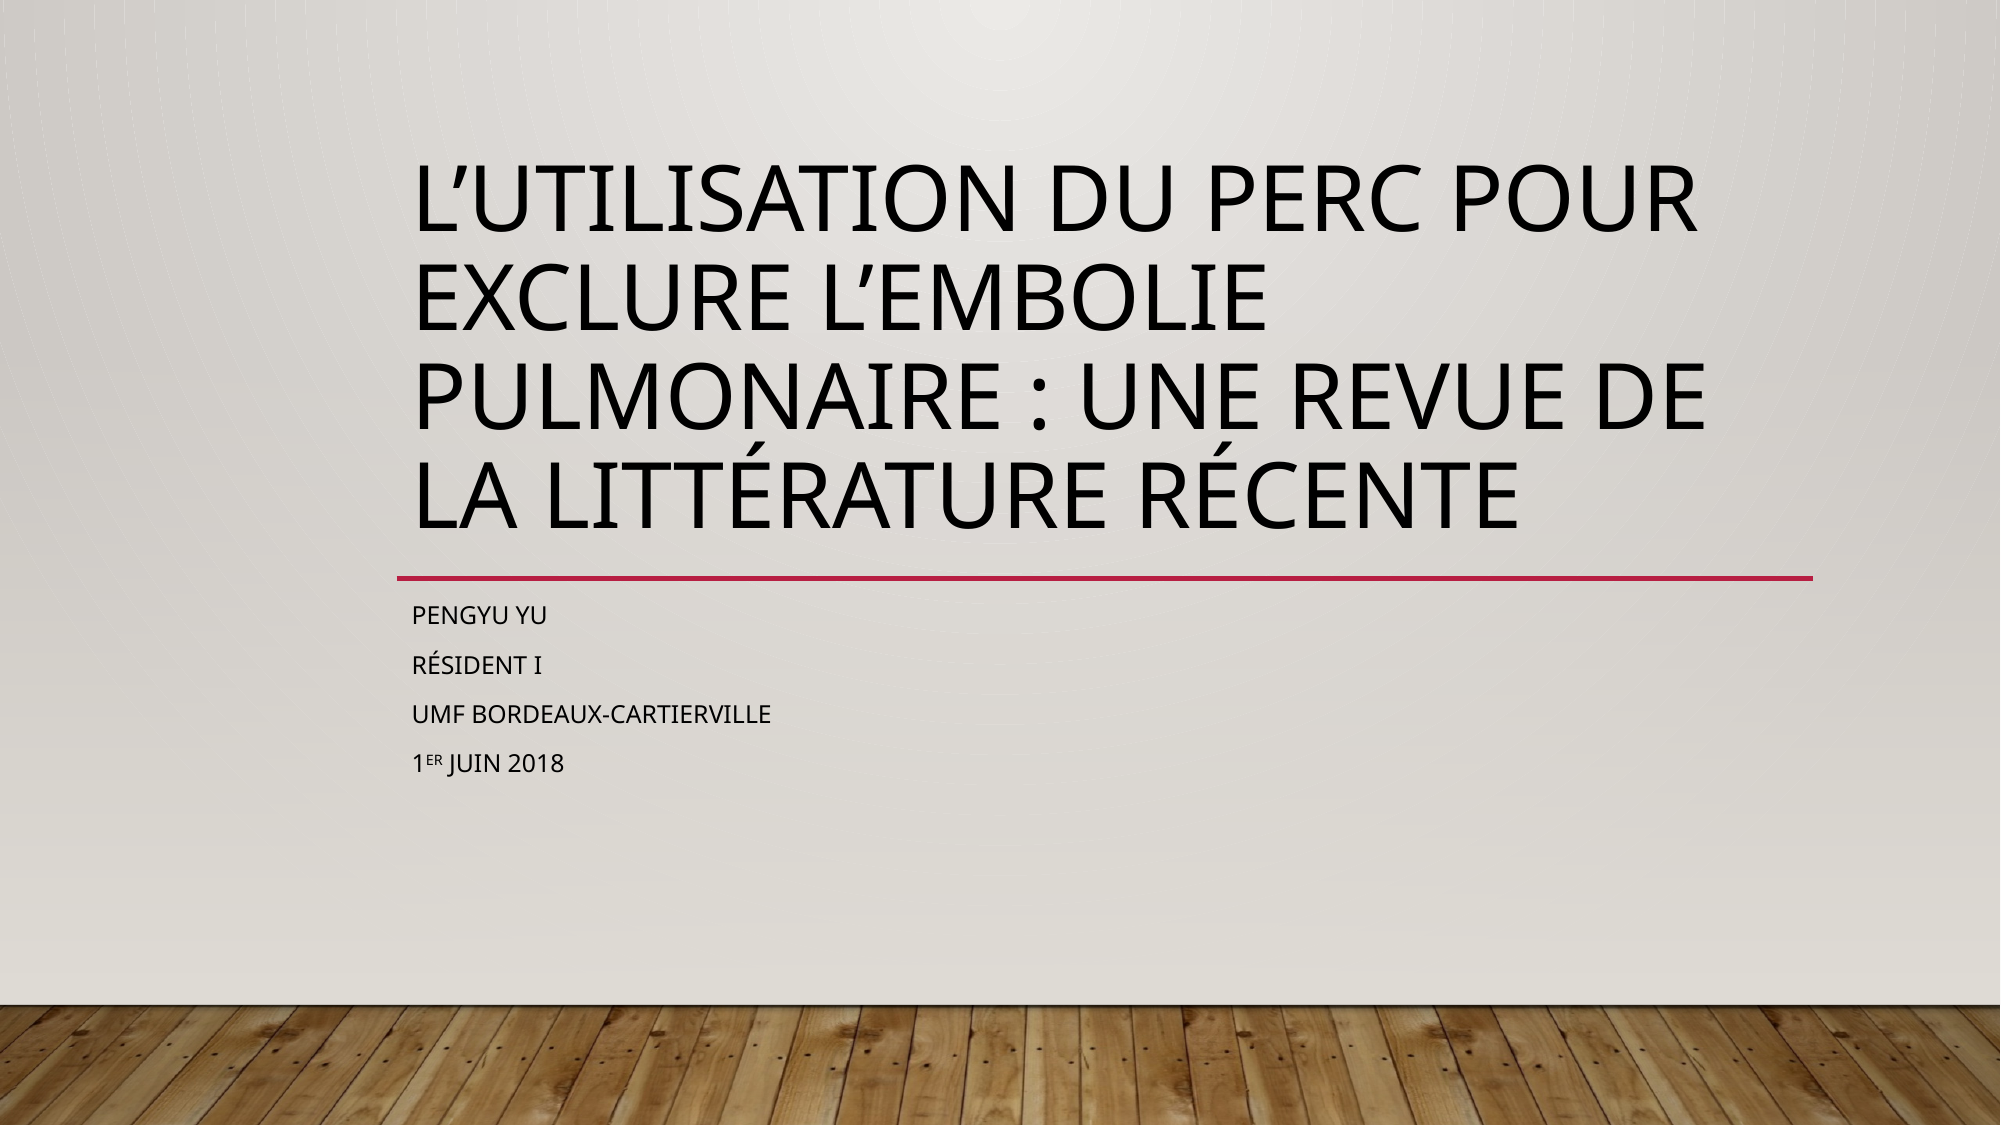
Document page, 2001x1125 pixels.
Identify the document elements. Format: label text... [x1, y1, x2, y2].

title L’utilisation du PERC pour exclure l’embolie pulmonaire : une revue de la littérature récente [396, 131, 1814, 549]
subtitle Pengyu Yu Résident I UMF Bordeaux-Cartierville 1er Juin 2018 [396, 579, 1814, 794]
picture [0, 1005, 2000, 1125]
